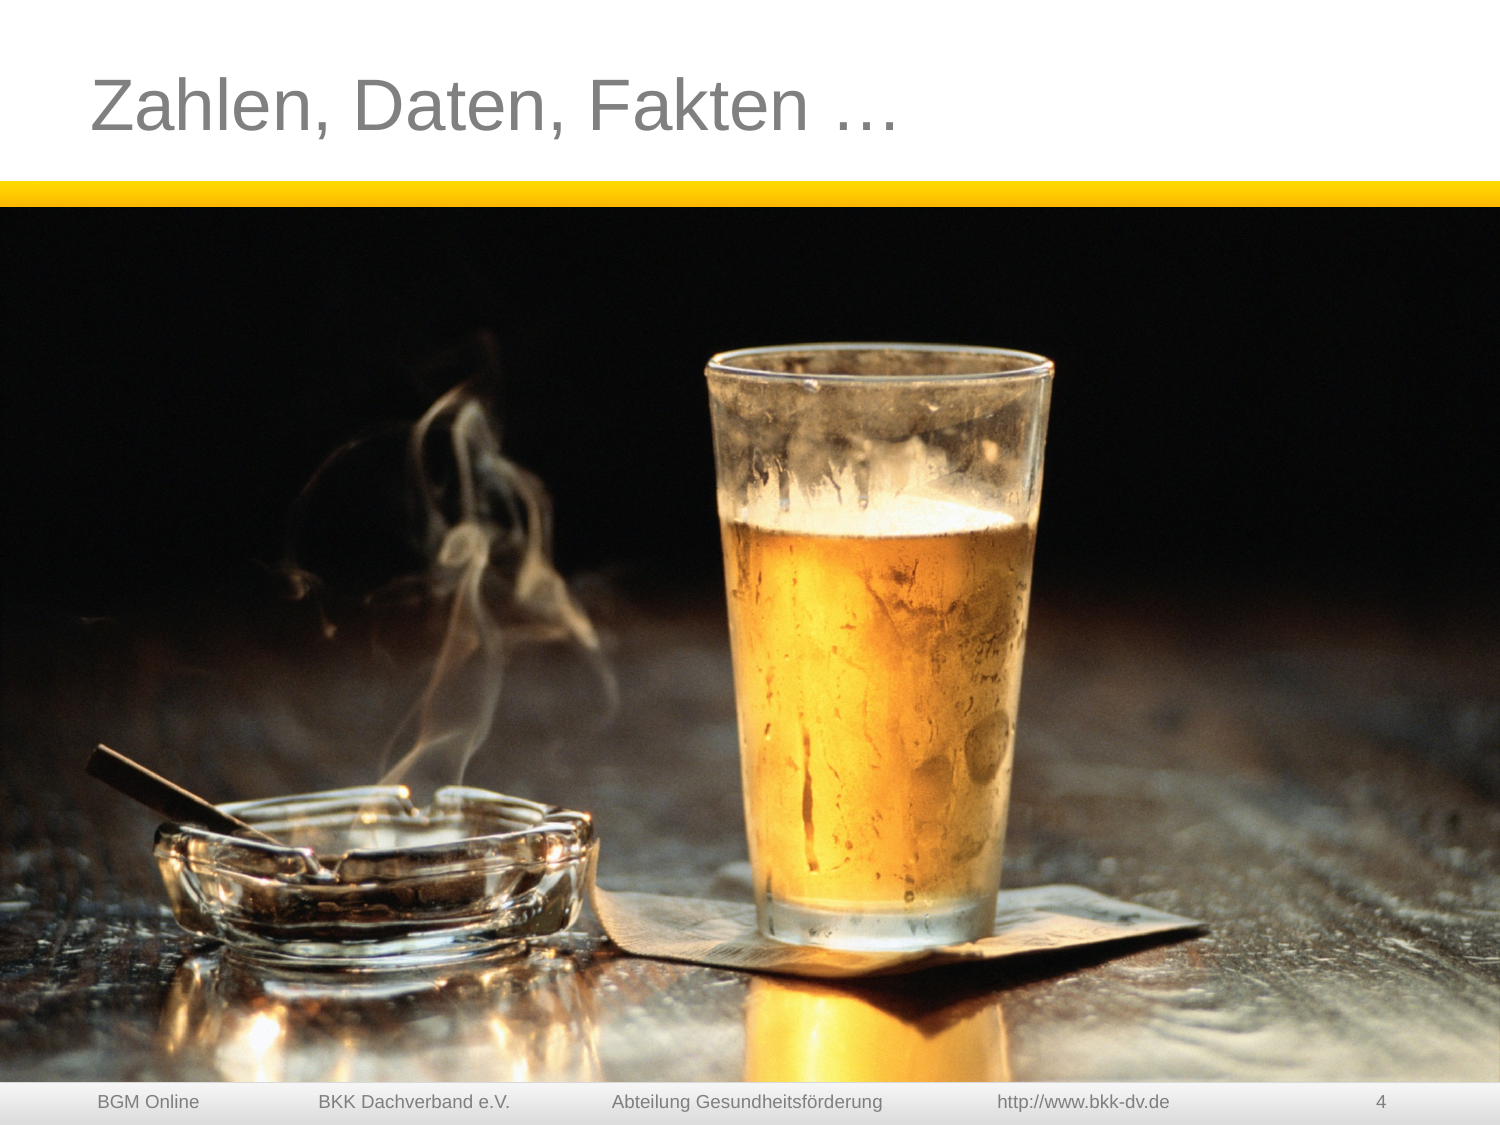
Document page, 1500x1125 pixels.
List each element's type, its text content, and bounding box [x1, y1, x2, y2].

picture [0, 1083, 1500, 1125]
title Zahlen, Daten, Fakten … [75, 7, 1425, 195]
picture [0, 181, 1500, 1082]
